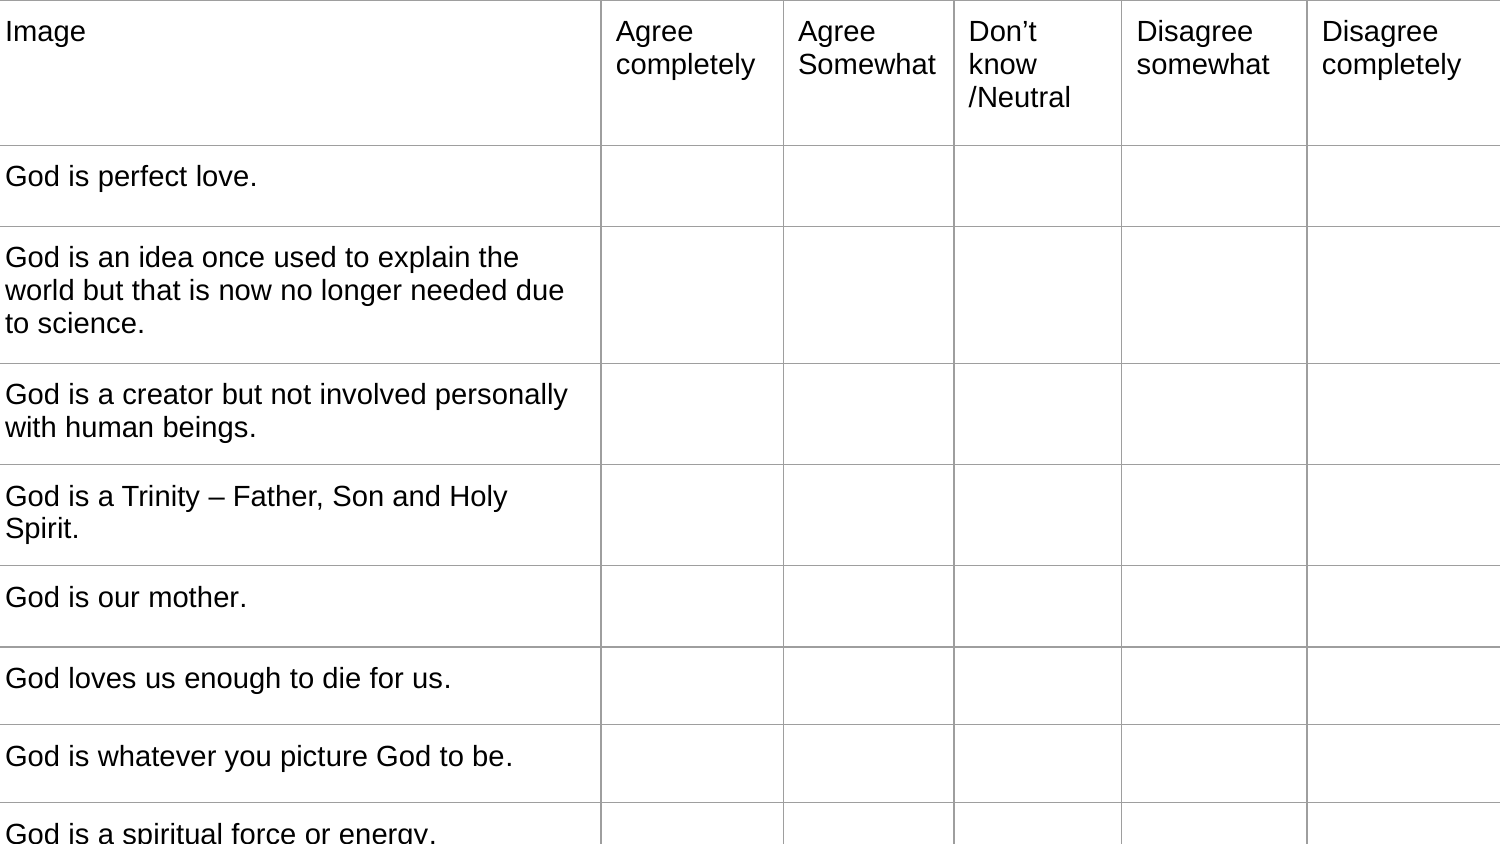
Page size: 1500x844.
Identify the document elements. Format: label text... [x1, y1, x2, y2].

table_cell [1122, 566, 1306, 646]
table_cell [602, 465, 783, 565]
table_cell [1308, 803, 1500, 844]
table_header Image [0, 1, 600, 145]
table_cell [1308, 364, 1500, 464]
table_cell God is whatever you picture God to be. [0, 725, 600, 802]
table_cell [784, 465, 953, 565]
table_cell [602, 364, 783, 464]
table_cell God loves us enough to die for us. [0, 648, 600, 724]
table_cell [955, 364, 1121, 464]
table_cell [1122, 146, 1306, 226]
table_cell [784, 803, 953, 844]
table_cell [1308, 146, 1500, 226]
table_cell [1122, 364, 1306, 464]
table_cell [955, 648, 1121, 724]
table_cell God is perfect love. [0, 146, 600, 226]
table_cell [955, 465, 1121, 565]
table_cell God is our mother. [0, 566, 600, 646]
table_cell [1308, 566, 1500, 646]
table_cell [955, 725, 1121, 802]
table_cell [955, 803, 1121, 844]
table_header Agree Somewhat [784, 1, 953, 145]
table_cell [602, 566, 783, 646]
table_header Disagree completely [1308, 1, 1500, 145]
table_cell God is a spiritual force or energy. [0, 803, 600, 844]
table_cell [955, 227, 1121, 363]
table_header Don’t know /Neutral [955, 1, 1121, 145]
table_cell [602, 648, 783, 724]
table_cell [1122, 227, 1306, 363]
table_header Agree completely [602, 1, 783, 145]
table_header Disagree somewhat [1122, 1, 1306, 145]
table_cell [602, 725, 783, 802]
table_cell [784, 227, 953, 363]
table_cell [1308, 725, 1500, 802]
table_cell God is an idea once used to explain the world but that is now no longer needed due to science. [0, 227, 600, 363]
table_cell [955, 146, 1121, 226]
table_cell [1122, 725, 1306, 802]
table_cell [1308, 227, 1500, 363]
table_cell [1308, 465, 1500, 565]
table_cell [784, 146, 953, 226]
table_cell [784, 648, 953, 724]
table_cell [1122, 465, 1306, 565]
table_cell [784, 364, 953, 464]
table_cell God is a Trinity – Father, Son and Holy Spirit. [0, 465, 600, 565]
table_cell [784, 566, 953, 646]
table_cell [602, 227, 783, 363]
table_cell [1122, 803, 1306, 844]
table_cell [1308, 648, 1500, 724]
table_cell [602, 146, 783, 226]
table_cell [602, 803, 783, 844]
table_cell [955, 566, 1121, 646]
table_cell [1122, 648, 1306, 724]
table_cell [784, 725, 953, 802]
table_cell God is a creator but not involved personally with human beings. [0, 364, 600, 464]
